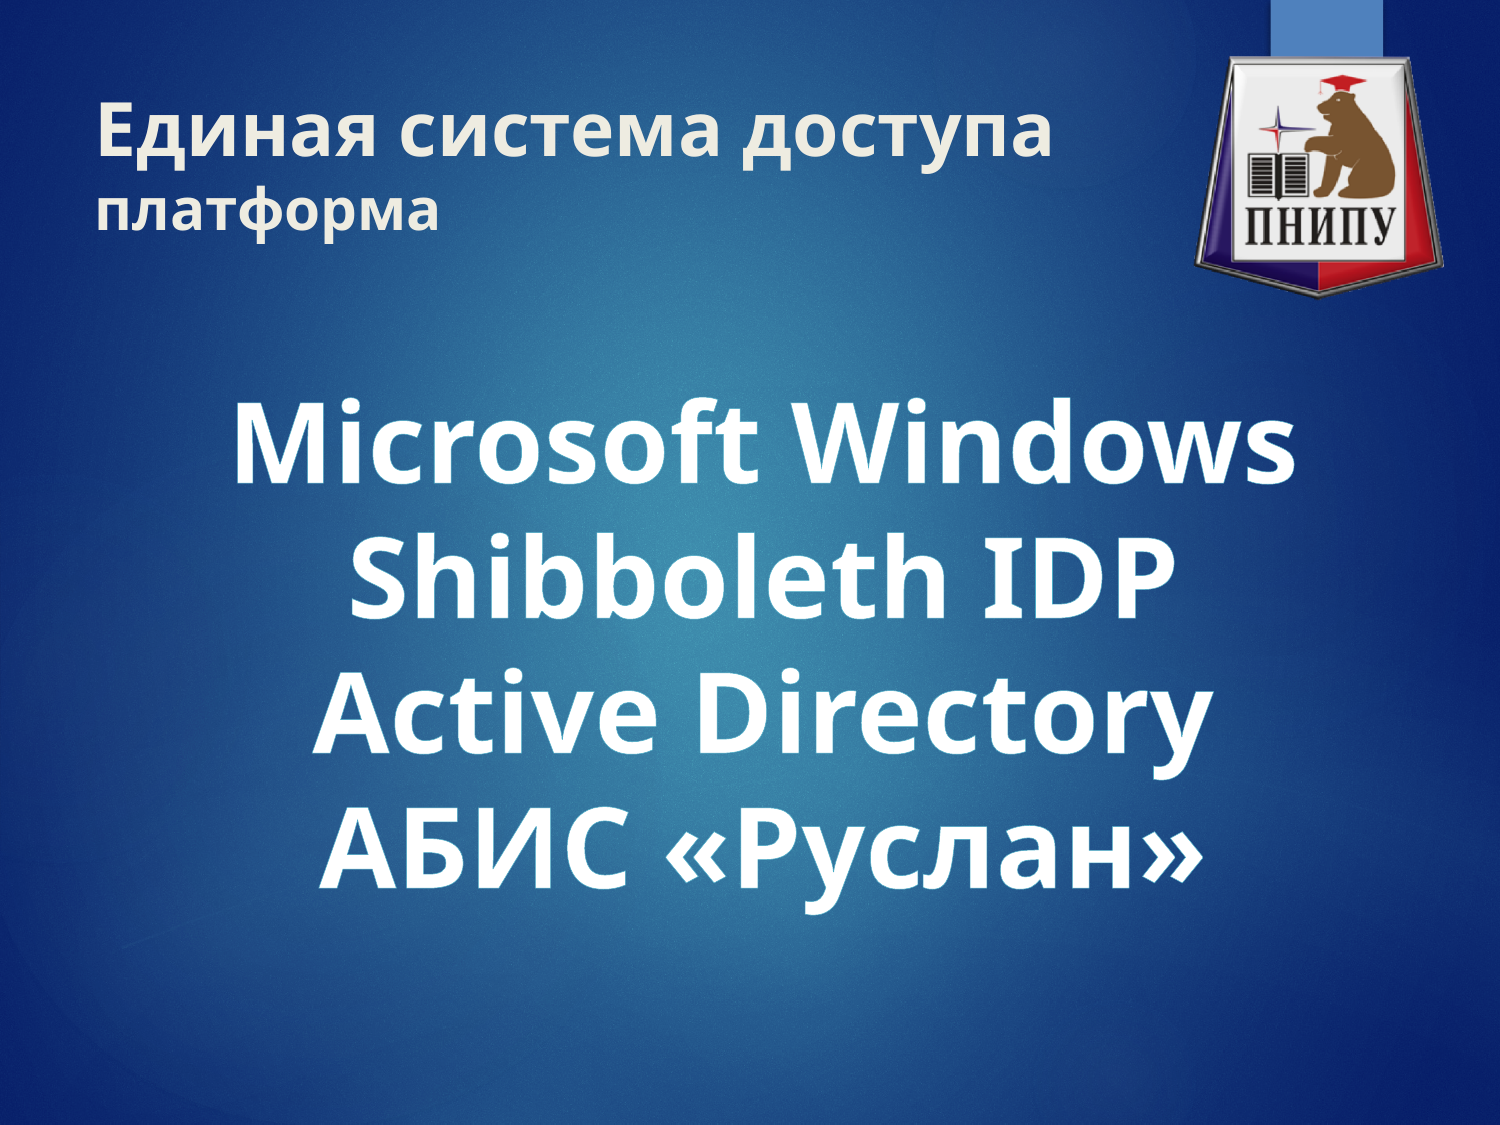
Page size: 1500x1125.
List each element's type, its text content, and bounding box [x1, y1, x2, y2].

picture [1182, 47, 1453, 309]
title Единая система доступа платформа [79, 74, 1095, 304]
text_box Microsoft Windows Shibboleth IDP Active Directory АБИС «Руслан» [212, 363, 1315, 919]
